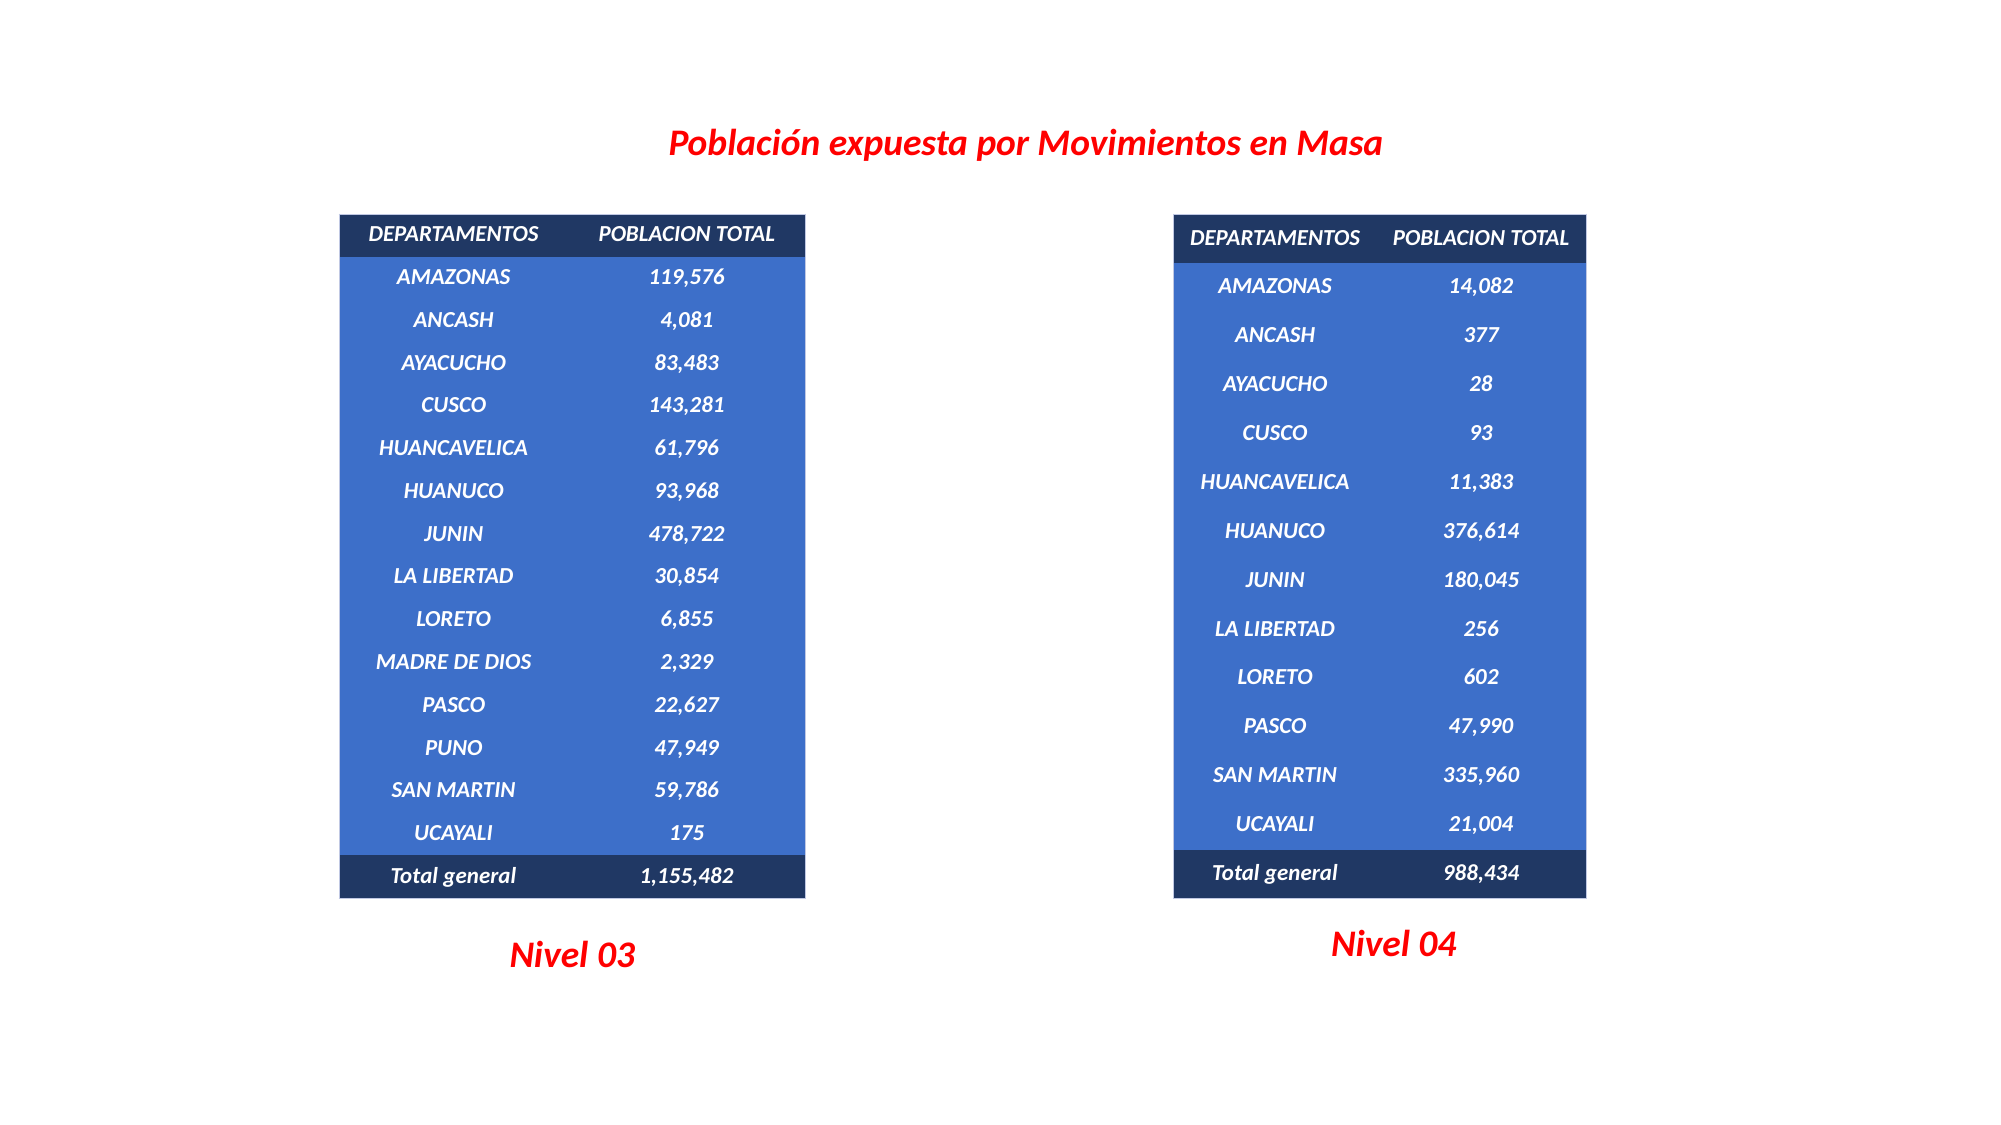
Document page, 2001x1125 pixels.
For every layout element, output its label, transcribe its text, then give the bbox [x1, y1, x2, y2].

table_cell AYACUCHO [340, 342, 568, 385]
table_cell 4,081 [568, 300, 805, 342]
table_cell 119,576 [568, 257, 805, 300]
table_cell 1,155,482 [568, 855, 805, 898]
table_cell HUANUCO [1174, 507, 1376, 556]
table_cell JUNIN [340, 513, 568, 556]
table_cell 30,854 [568, 556, 805, 599]
table_cell CUSCO [340, 385, 568, 428]
table_cell UCAYALI [340, 813, 568, 855]
table_cell 93 [1376, 410, 1586, 459]
table_cell 175 [568, 813, 805, 855]
table_cell 21,004 [1376, 801, 1586, 850]
table_cell PUNO [340, 727, 568, 770]
text_box Población expuesta por Movimientos en Masa [653, 110, 1399, 171]
table_cell JUNIN [1174, 556, 1376, 605]
text_box Nivel 03 [489, 922, 655, 982]
table_cell 83,483 [568, 342, 805, 385]
table_header DEPARTAMENTOS [340, 215, 568, 257]
table_cell AMAZONAS [1174, 263, 1376, 312]
table_cell ANCASH [1174, 312, 1376, 361]
table_cell 61,796 [568, 428, 805, 471]
table_cell 376,614 [1376, 507, 1586, 556]
table_cell LORETO [1174, 654, 1376, 703]
table_cell HUANUCO [340, 471, 568, 513]
table_header DEPARTAMENTOS [1174, 215, 1376, 263]
table_cell SAN MARTIN [340, 770, 568, 813]
table_cell SAN MARTIN [1174, 752, 1376, 801]
table_cell 22,627 [568, 684, 805, 727]
text_box Nivel 04 [1311, 911, 1477, 972]
table_header POBLACION TOTAL [568, 215, 805, 257]
table_cell MADRE DE DIOS [340, 642, 568, 684]
table_cell LORETO [340, 599, 568, 642]
table_cell 28 [1376, 361, 1586, 410]
table_cell PASCO [1174, 703, 1376, 752]
table_cell 14,082 [1376, 263, 1586, 312]
table_cell Total general [340, 855, 568, 898]
table_cell 11,383 [1376, 459, 1586, 507]
table_cell CUSCO [1174, 410, 1376, 459]
table_cell LA LIBERTAD [1174, 605, 1376, 654]
table_cell 377 [1376, 312, 1586, 361]
table_cell 47,990 [1376, 703, 1586, 752]
table_cell 256 [1376, 605, 1586, 654]
table_cell Total general [1174, 850, 1376, 898]
table_cell 335,960 [1376, 752, 1586, 801]
table_cell 59,786 [568, 770, 805, 813]
table_cell PASCO [340, 684, 568, 727]
table_cell 602 [1376, 654, 1586, 703]
table_header POBLACION TOTAL [1376, 215, 1586, 263]
table_cell 6,855 [568, 599, 805, 642]
table_cell 478,722 [568, 513, 805, 556]
table_cell AMAZONAS [340, 257, 568, 300]
table_cell HUANCAVELICA [1174, 459, 1376, 507]
table_cell 180,045 [1376, 556, 1586, 605]
table_cell 988,434 [1376, 850, 1586, 898]
table_cell UCAYALI [1174, 801, 1376, 850]
table_cell 47,949 [568, 727, 805, 770]
table_cell 2,329 [568, 642, 805, 684]
table_cell 93,968 [568, 471, 805, 513]
table_cell HUANCAVELICA [340, 428, 568, 471]
table_cell AYACUCHO [1174, 361, 1376, 410]
table_cell 143,281 [568, 385, 805, 428]
table_cell LA LIBERTAD [340, 556, 568, 599]
table_cell ANCASH [340, 300, 568, 342]
